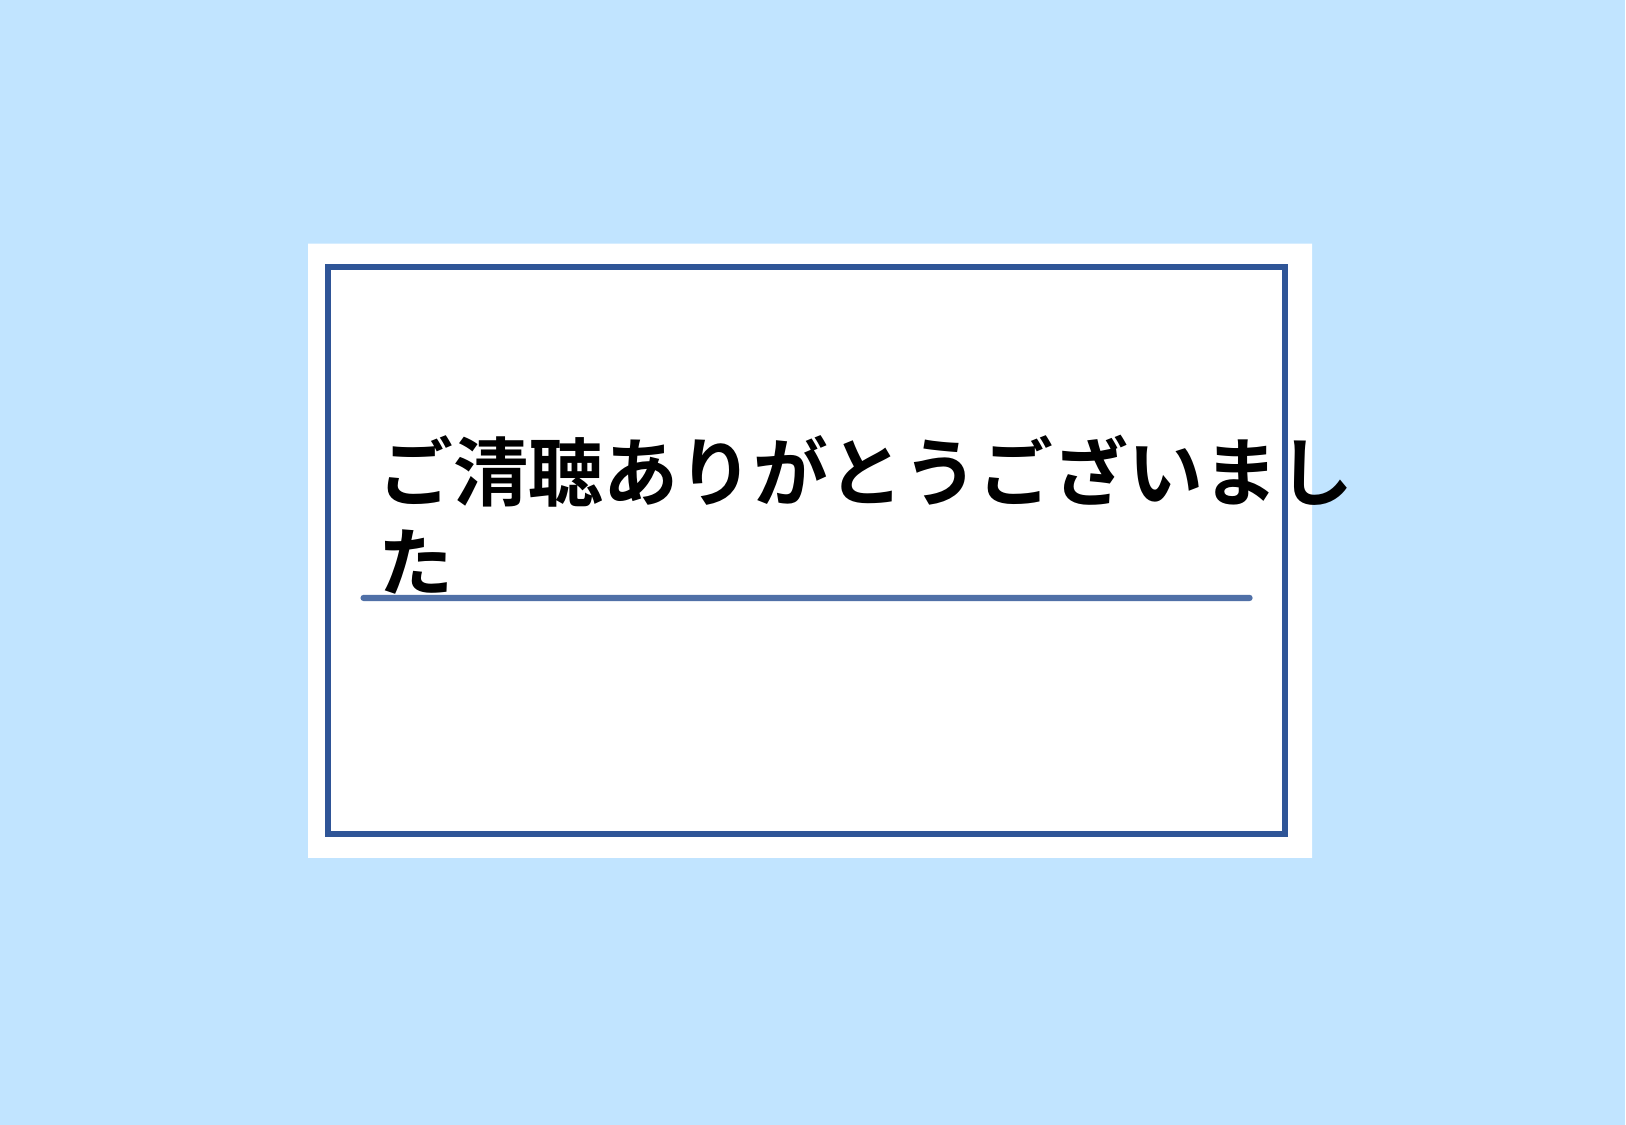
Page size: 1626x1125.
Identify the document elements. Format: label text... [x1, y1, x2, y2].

text_box [327, 266, 1286, 835]
text_box ご清聴ありがとうございました [363, 420, 1380, 610]
text_box [307, 243, 1313, 859]
